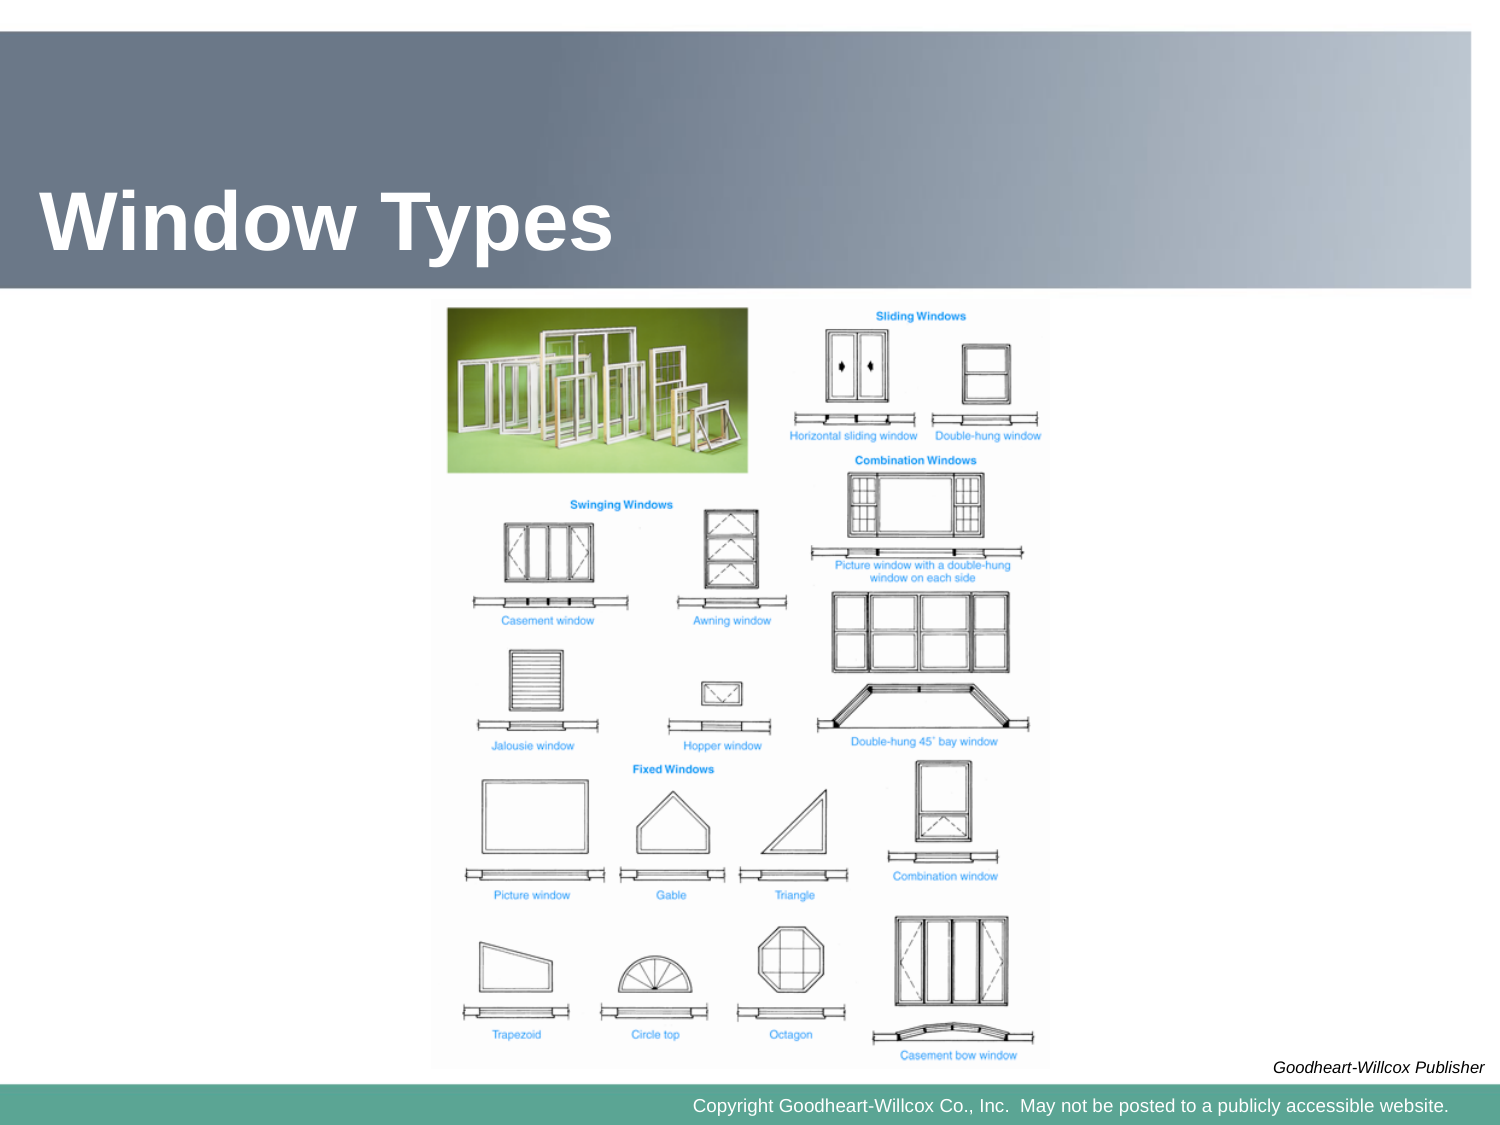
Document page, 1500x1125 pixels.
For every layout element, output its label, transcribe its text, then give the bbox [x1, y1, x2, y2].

text_box Goodheart-Willcox Publisher [749, 1049, 1500, 1085]
title Window Types [24, 50, 1450, 275]
picture [0, 0, 1500, 1125]
